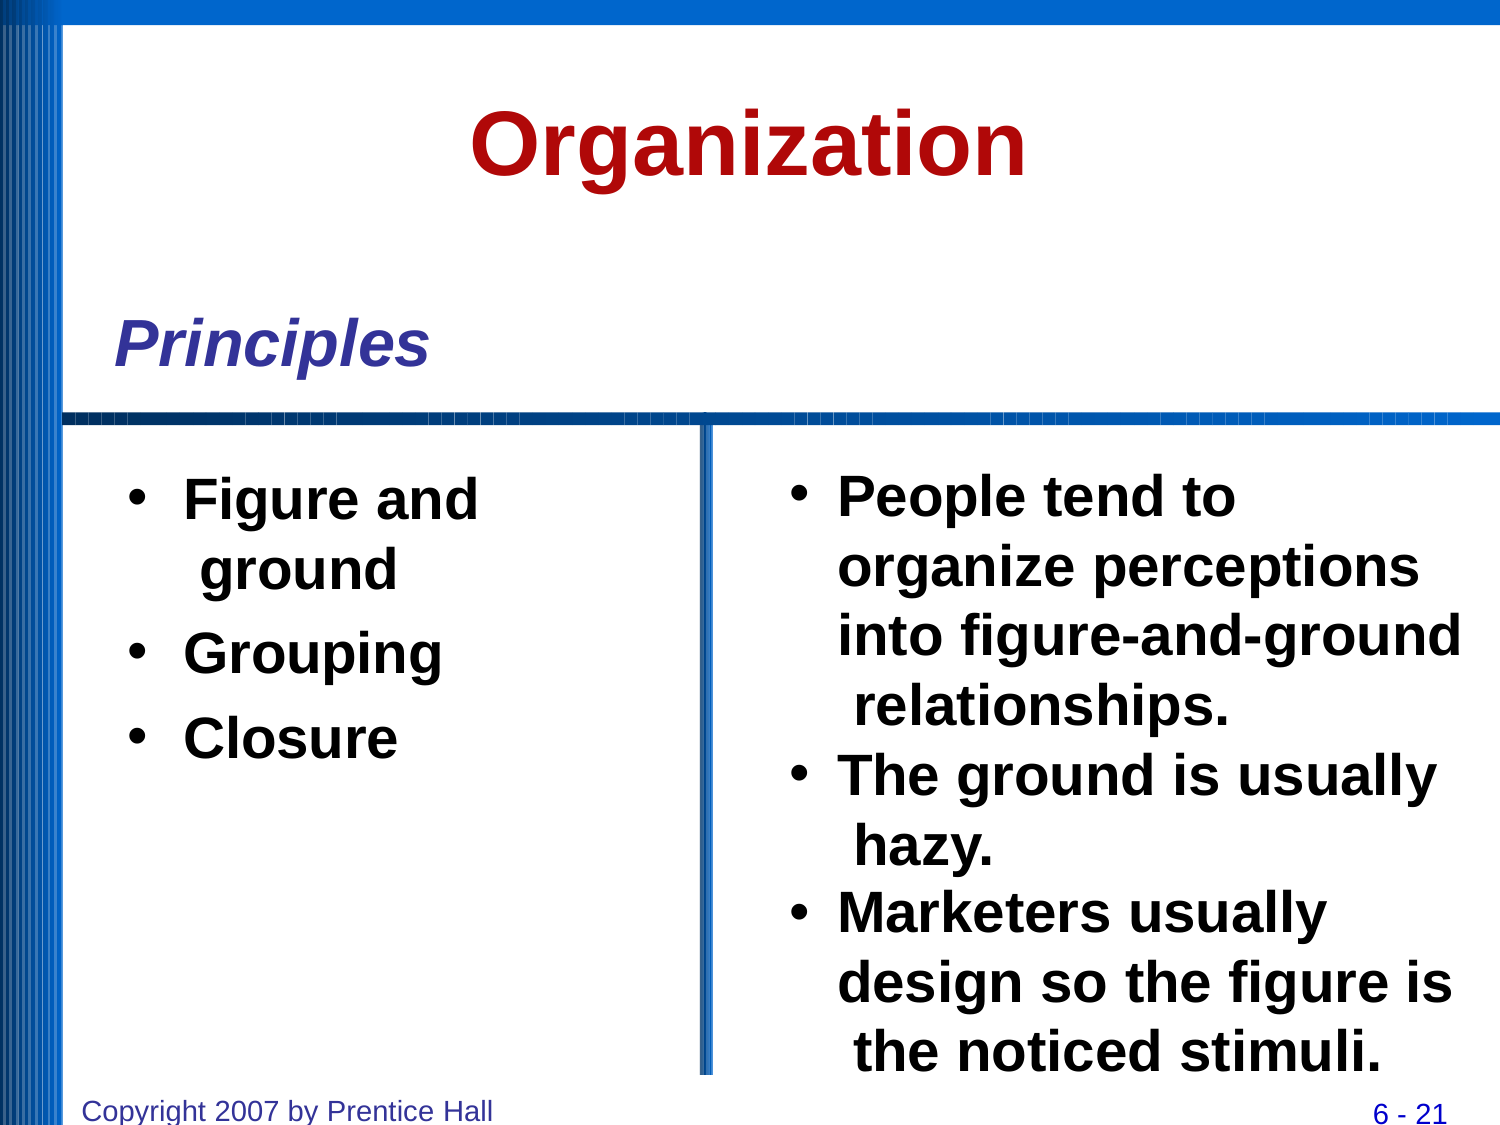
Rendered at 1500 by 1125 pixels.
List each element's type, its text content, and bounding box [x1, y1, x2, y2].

title Organization [467, 81, 1033, 272]
text_box People tend to organize perceptions into figure-and-ground relationships. The ground is usually hazy. Marketers usually design so the figure is the noticed stimuli. [787, 455, 1468, 1086]
slide_number 6 - 21 [1370, 1095, 1455, 1125]
text_box Principles Figure and ground Grouping Closure [112, 297, 484, 770]
footer Copyright 2007 by Prentice Hall [79, 1092, 496, 1125]
